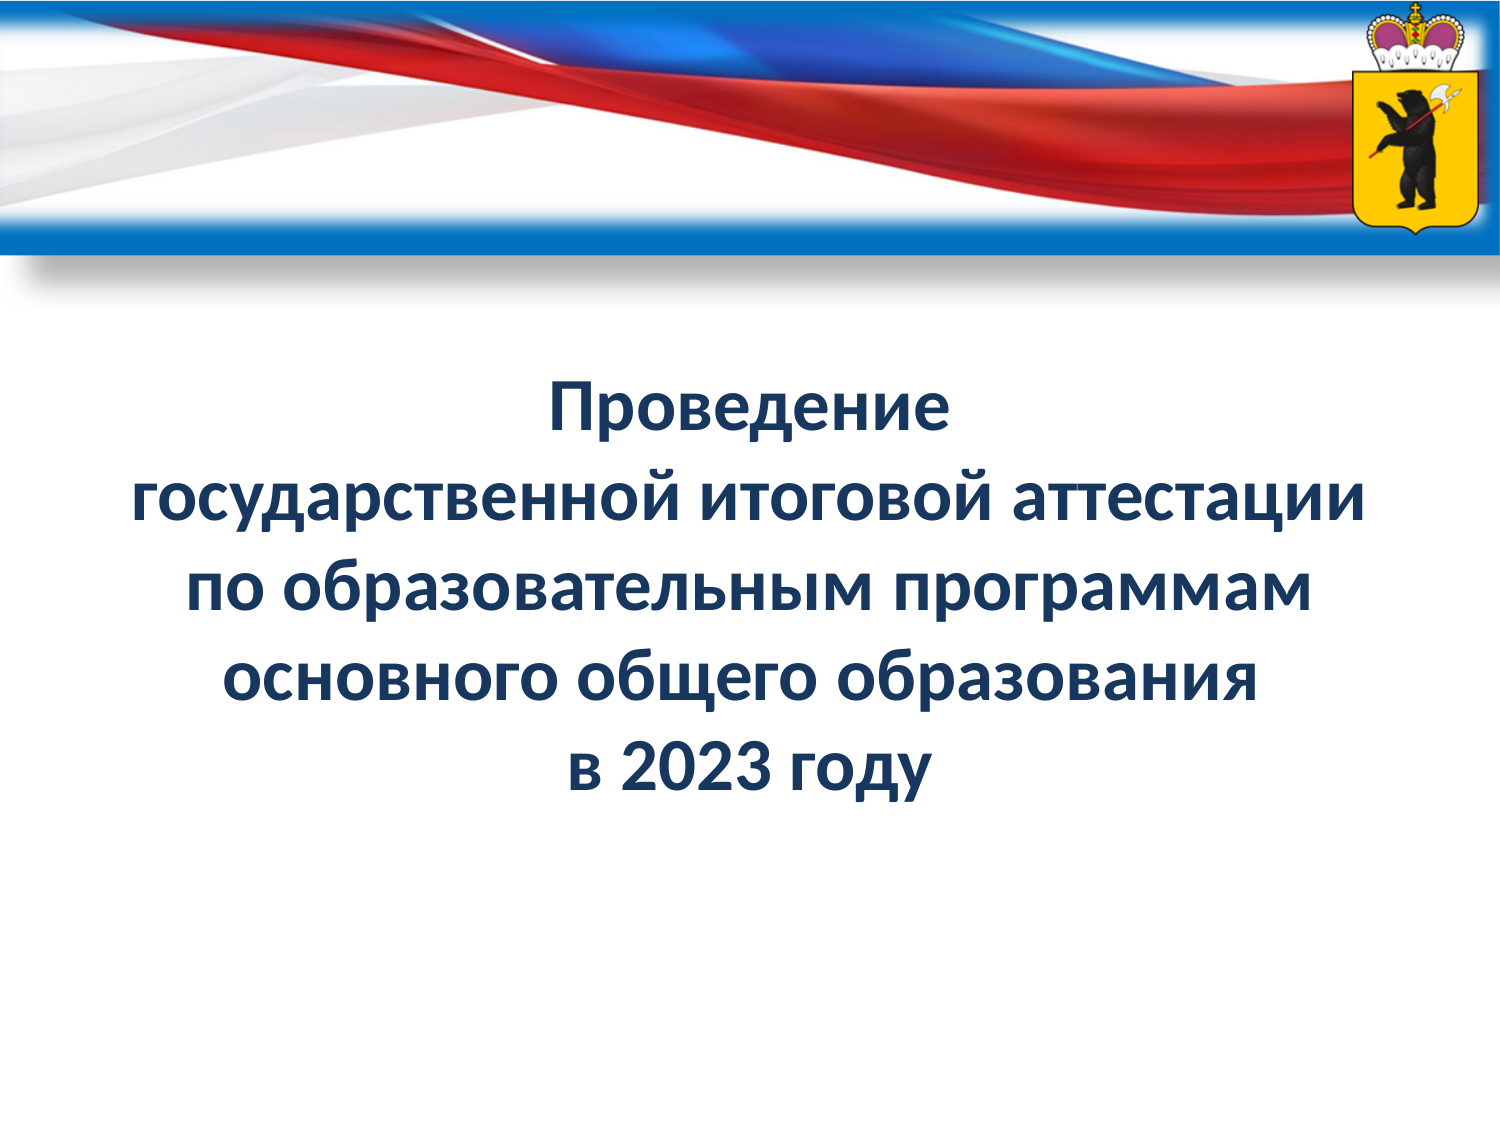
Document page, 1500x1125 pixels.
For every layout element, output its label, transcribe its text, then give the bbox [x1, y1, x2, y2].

text_box [0, 251, 1500, 256]
picture [0, 2, 1500, 244]
title Проведение государственной итоговой аттестации по образовательным программам основного общего образования в 2023 году [112, 304, 1388, 917]
